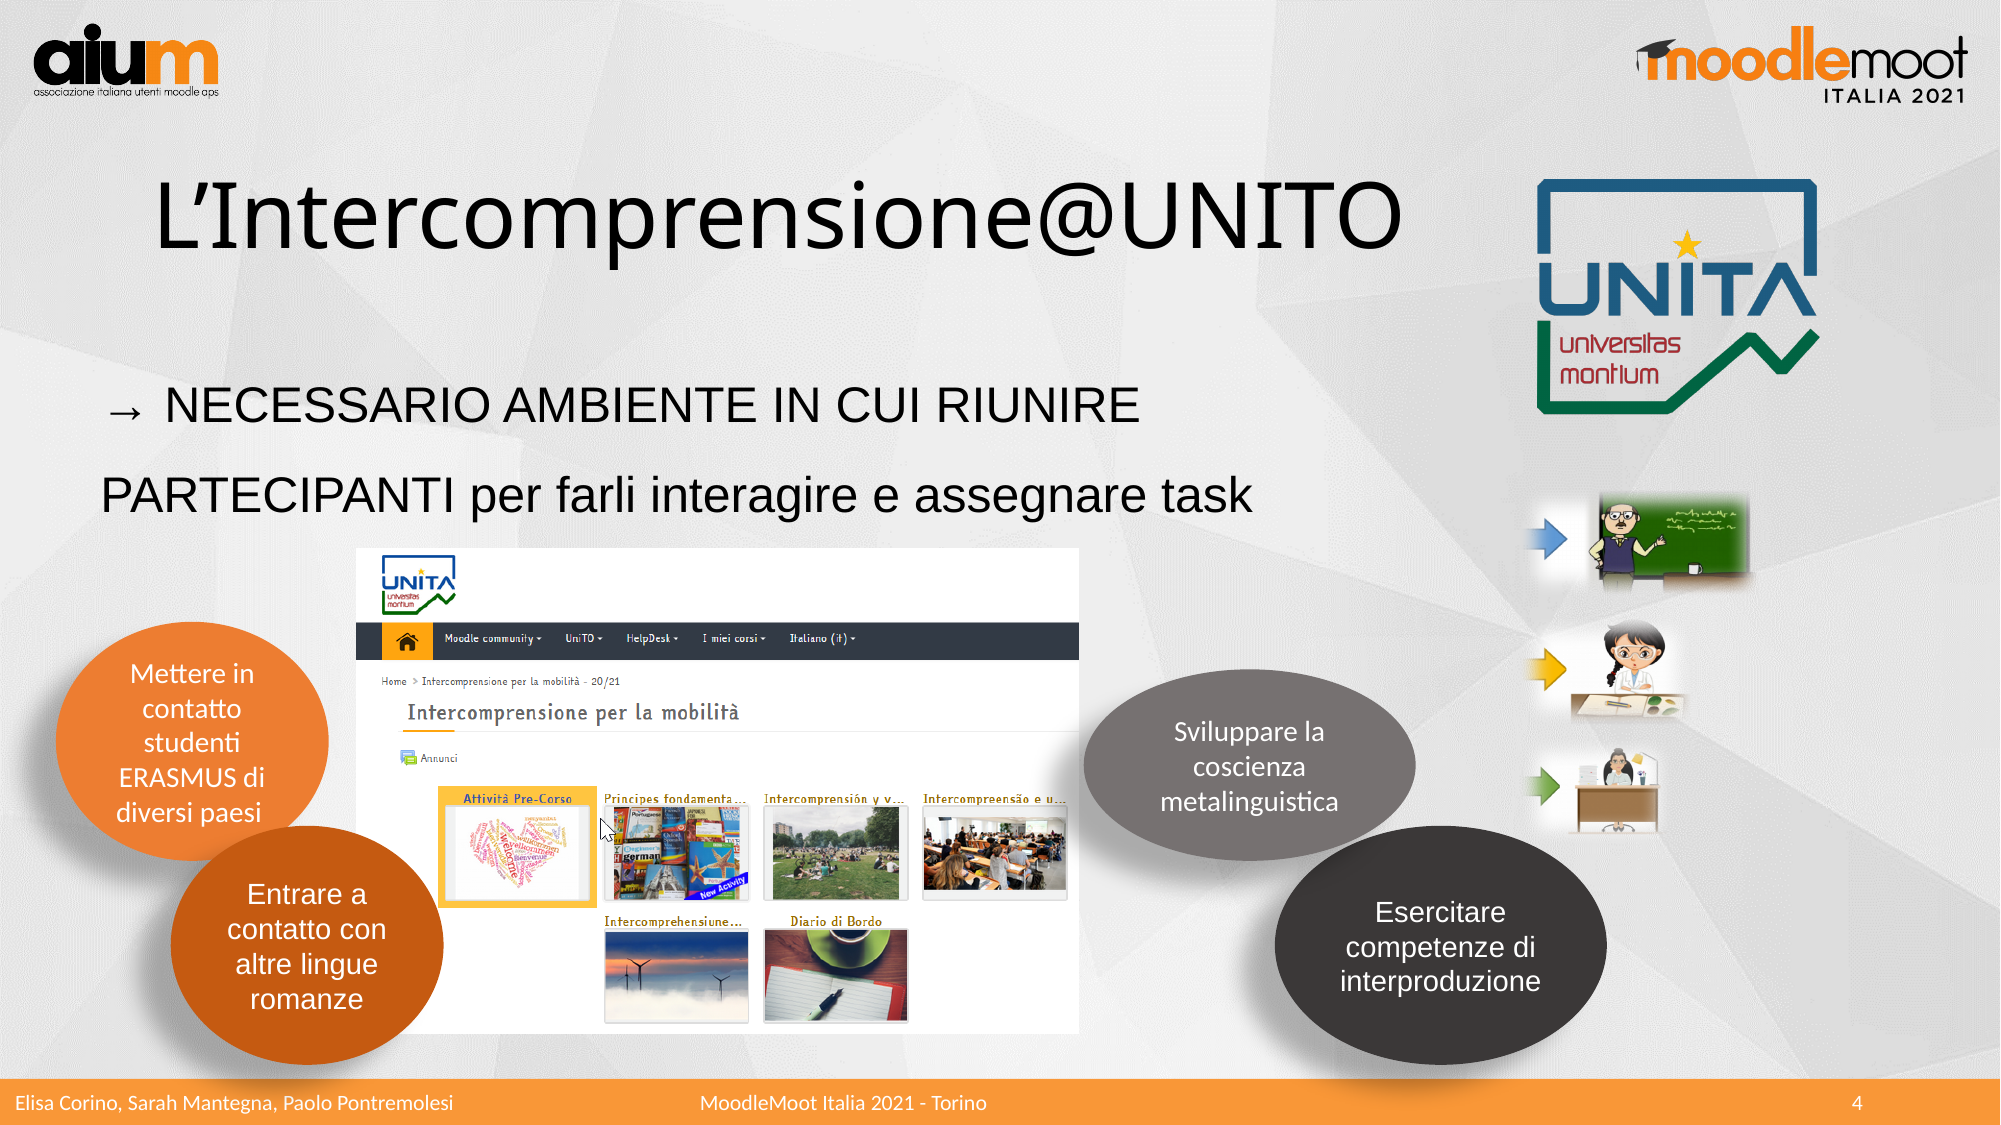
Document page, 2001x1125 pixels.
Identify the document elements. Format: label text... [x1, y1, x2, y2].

text_box Sviluppare la coscienza metalinguistica [1083, 669, 1416, 861]
title L’Intercomprensione@UNITO [137, 110, 1863, 328]
text_box Mettere in contatto studenti ERASMUS di diversi paesi [55, 621, 329, 861]
picture [0, 0, 2001, 1125]
text_box Esercitare competenze di interproduzione [1274, 825, 1607, 1065]
text_box Entrare a contatto con altre lingue romanze [170, 825, 399, 1065]
list Elisa Corino, Sarah Mantegna, Paolo Pontremolesi [0, 1083, 613, 1125]
text_box → NECESSARIO AMBIENTE IN CUI RIUNIRE PARTECIPANTI per farli interagire e assegnare task [85, 335, 1436, 531]
